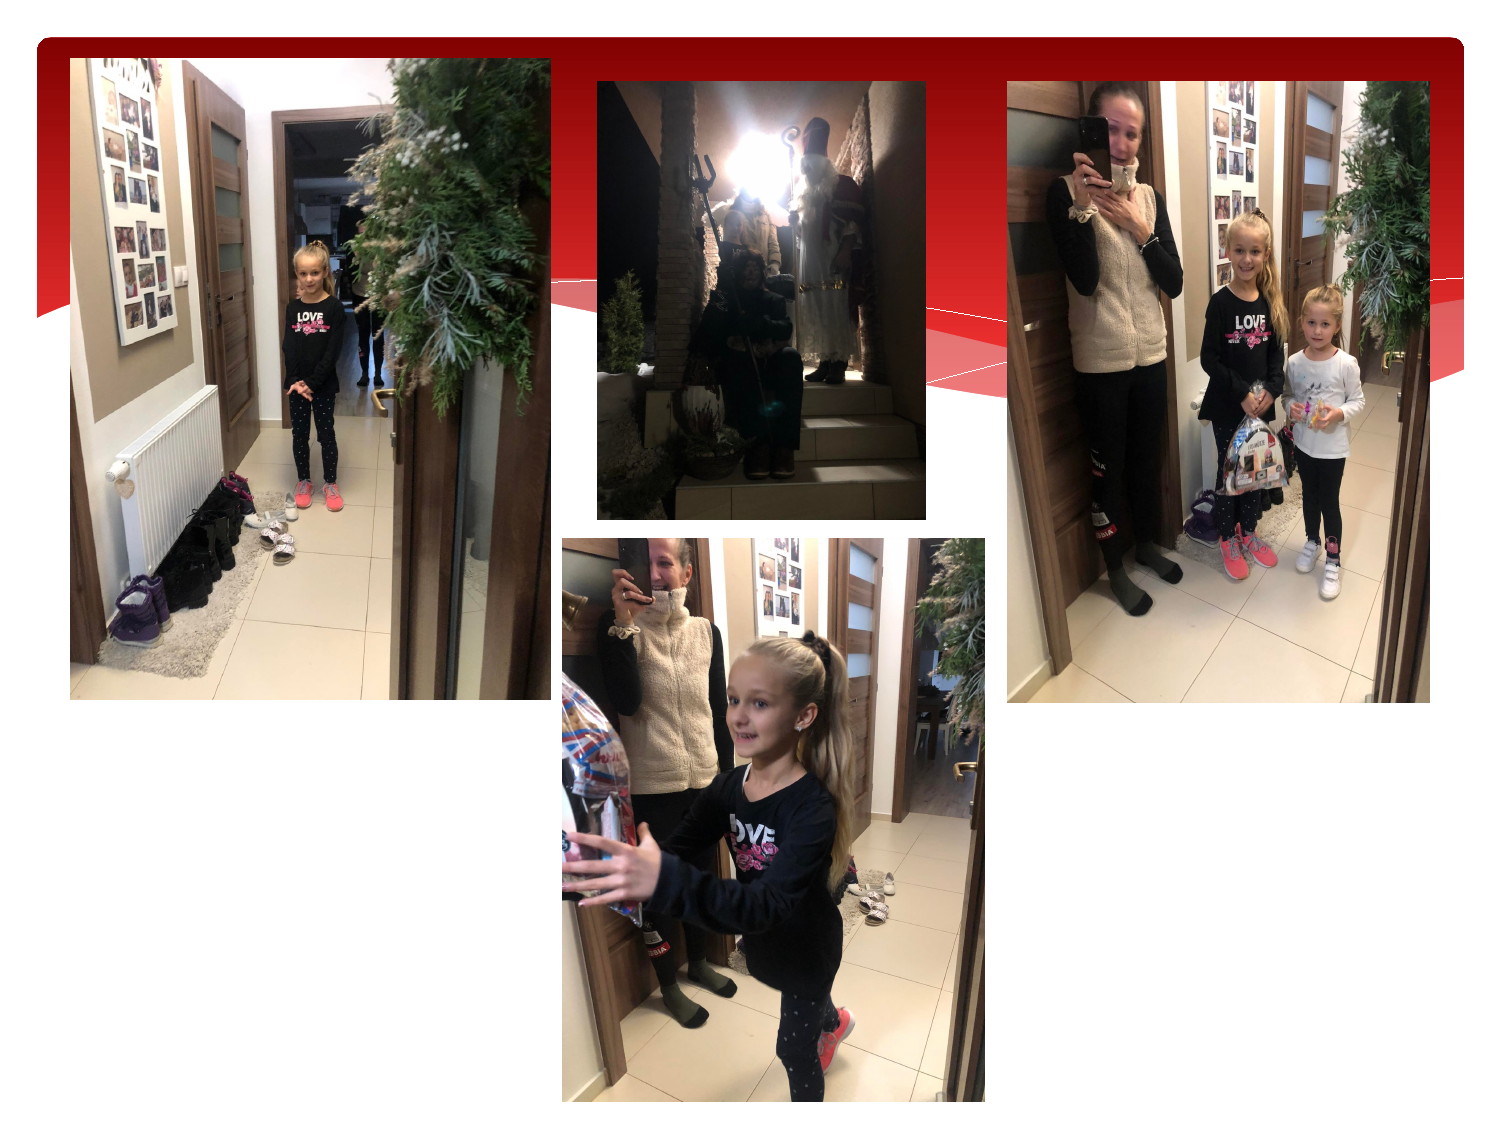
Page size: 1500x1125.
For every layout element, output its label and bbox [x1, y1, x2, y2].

picture [597, 81, 926, 520]
picture [562, 538, 985, 1102]
picture [70, 58, 551, 700]
picture [1007, 81, 1430, 704]
